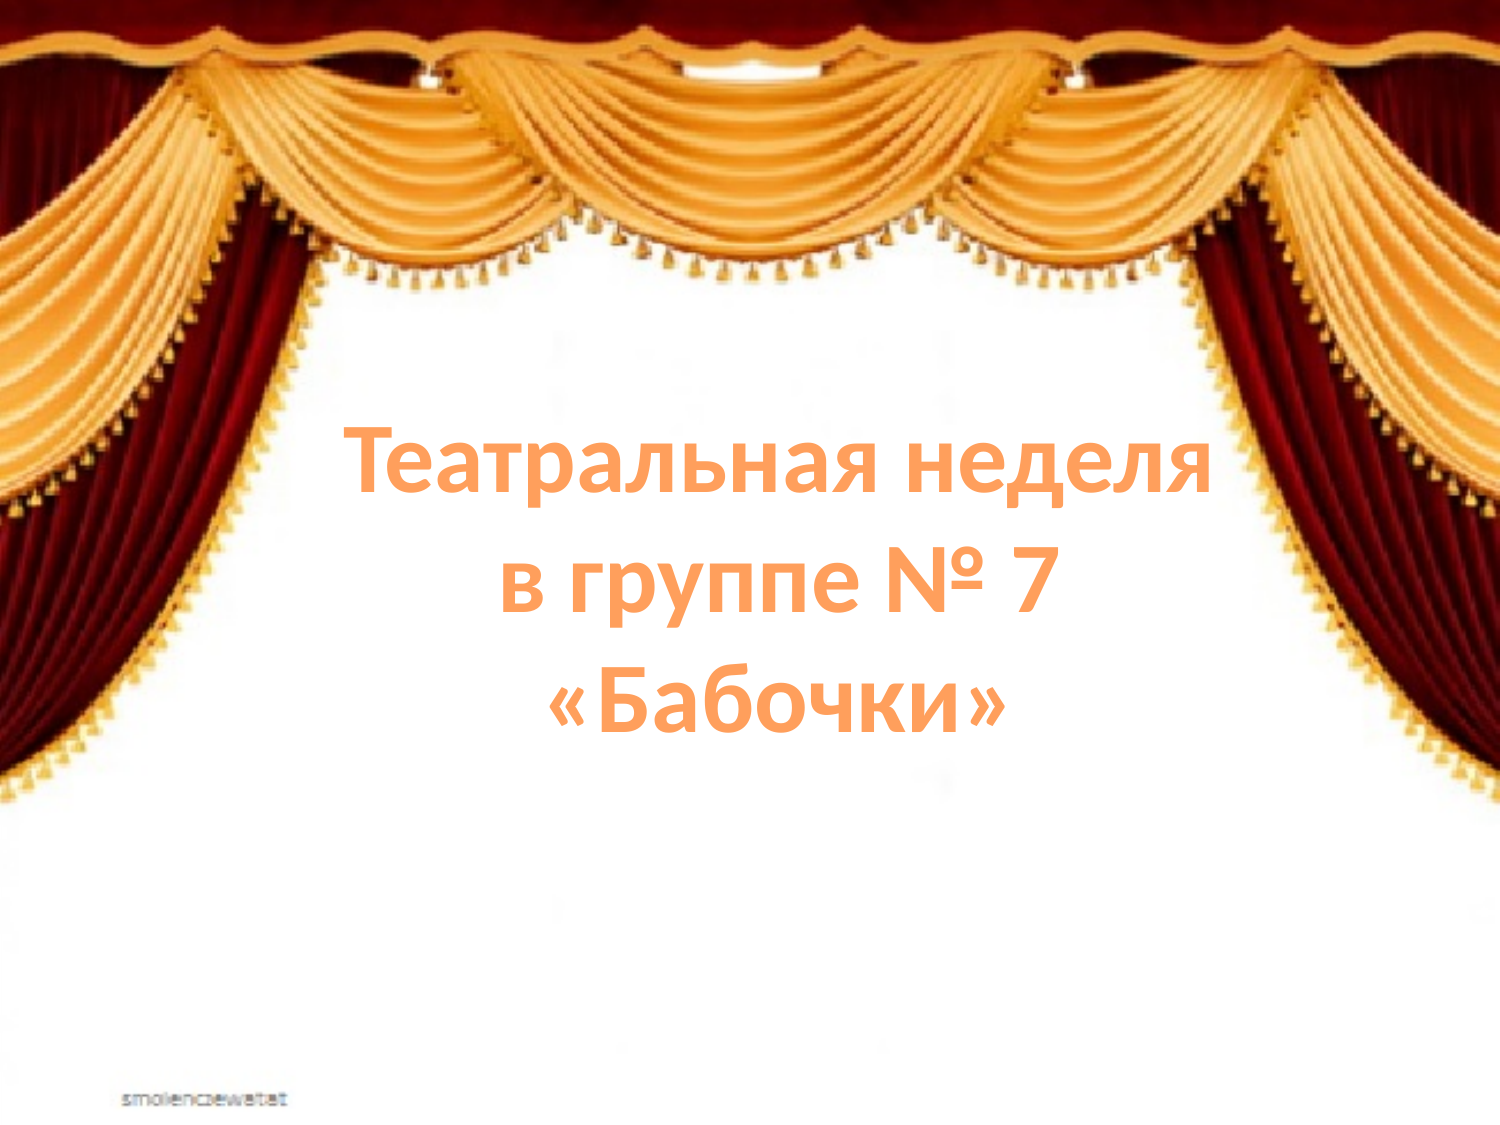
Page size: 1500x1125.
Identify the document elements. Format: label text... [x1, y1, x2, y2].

text_box Театральная неделя в группе № 7 «Бабочки» [324, 385, 1235, 760]
picture [0, 0, 1500, 1125]
